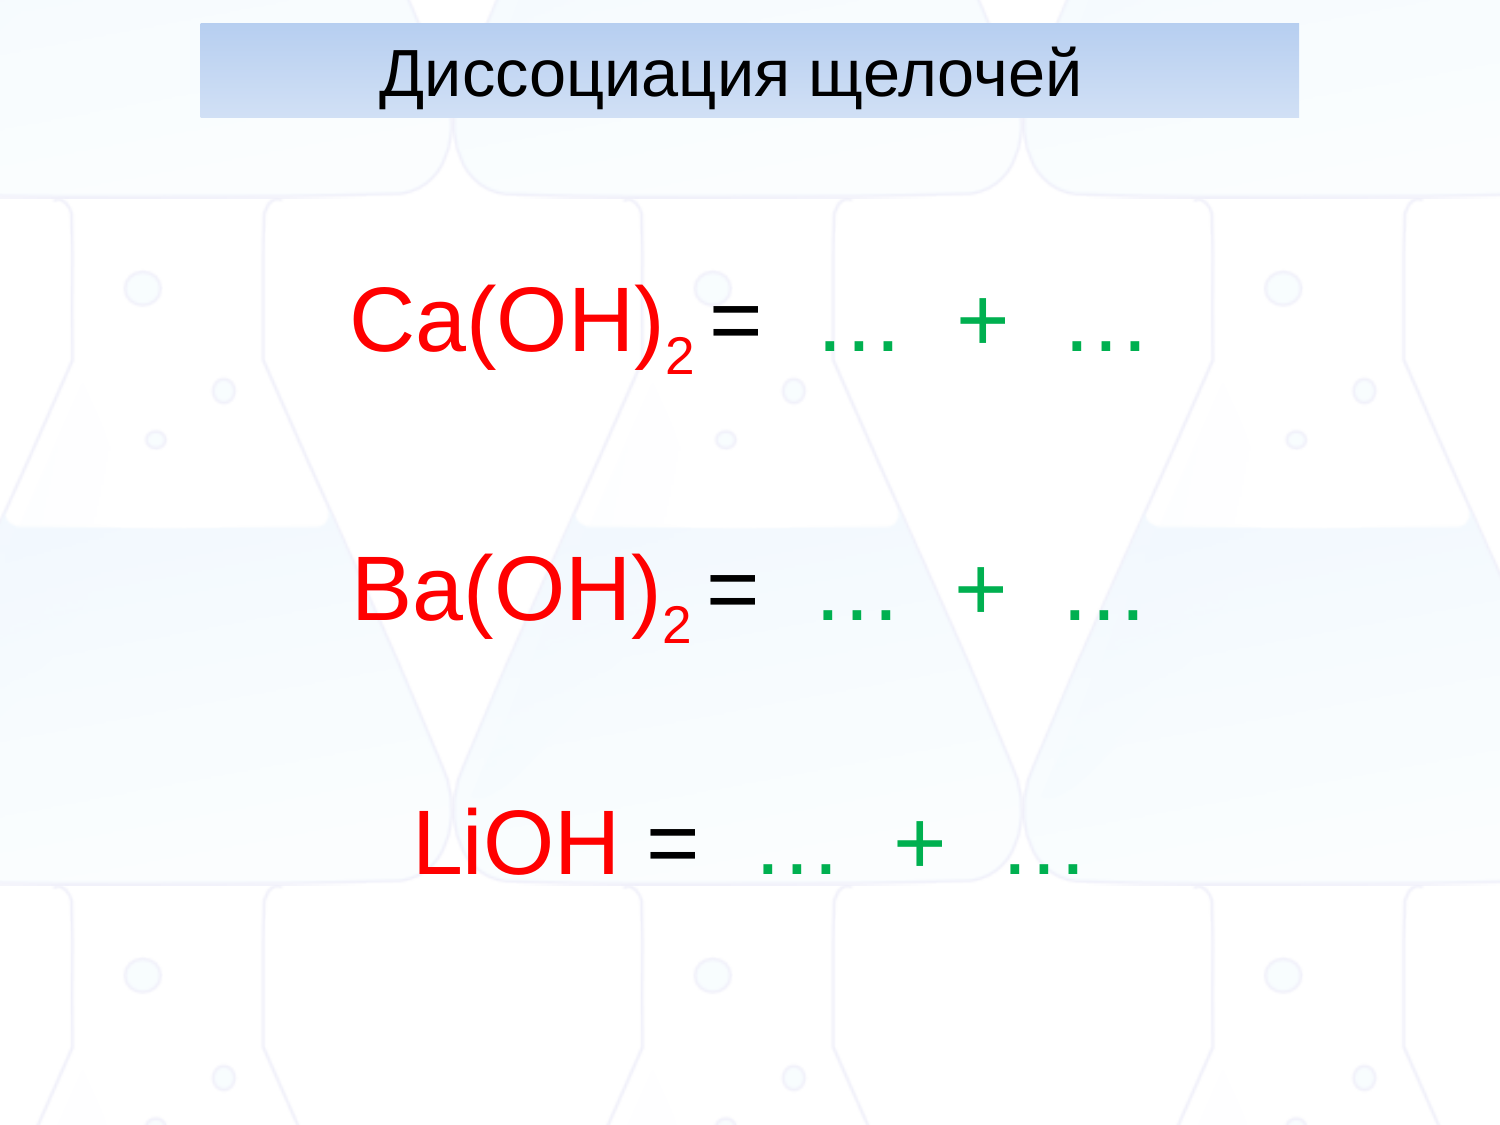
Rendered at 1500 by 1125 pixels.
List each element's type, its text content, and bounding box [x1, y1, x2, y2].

text_box Ca(OH)2 = … + … [310, 221, 1193, 424]
text_box LiOH = … + … [310, 736, 1193, 940]
text_box Диссоциация щелочей [199, 21, 1301, 119]
text_box Ba(OH)2 = … + … [294, 490, 1208, 693]
